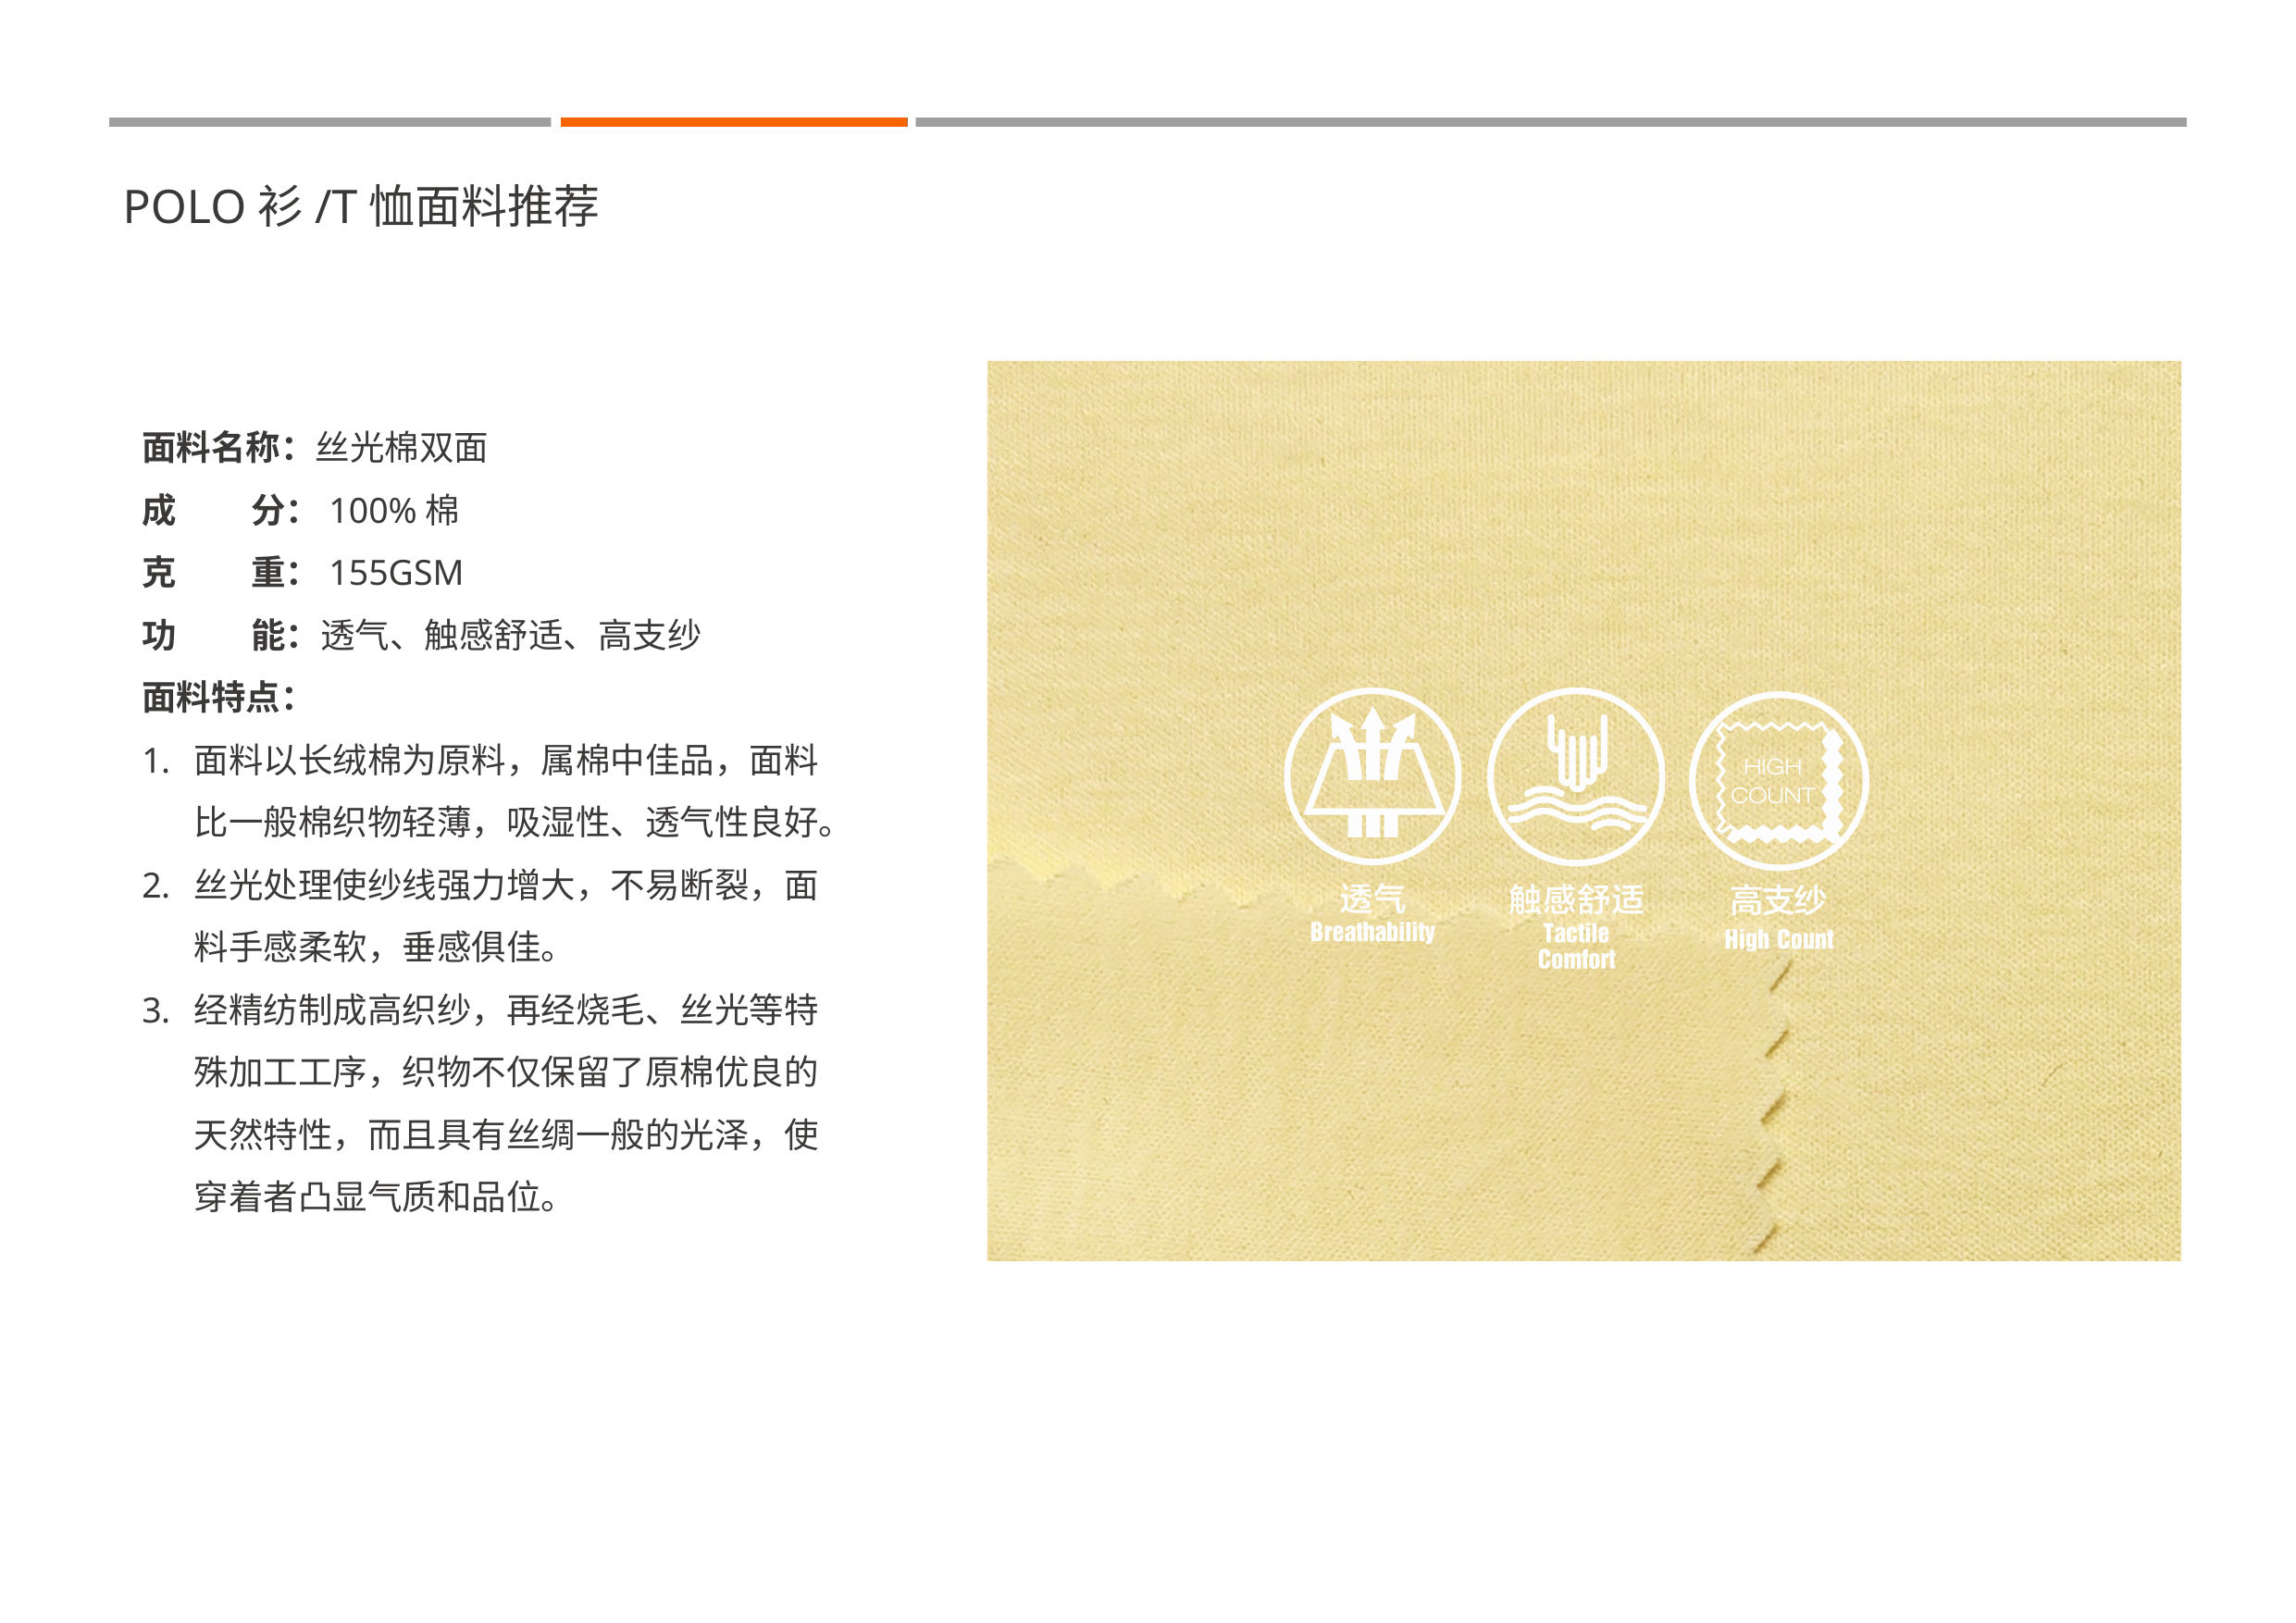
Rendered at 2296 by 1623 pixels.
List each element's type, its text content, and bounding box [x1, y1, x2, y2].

picture [988, 214, 2181, 1409]
text_box 面料名称：丝光棉双面 成 分：100%棉 克 重：155GSM 功 能：透气、触感舒适、高支纱 面料特点： 面料以长绒棉为原料，属棉中佳品，面料比一般棉织物轻薄，吸湿性、透气性良好。 丝光处理使纱线强力增大，不易断裂，面料手感柔软，垂感俱佳。 经精纺制成高织纱，再经烧毛、丝光等特殊加工工序，织物不仅保留了原棉优良的天然特性，而且具有丝绸一般的光泽，使穿着者凸显气质和品位。 [128, 398, 860, 1224]
picture [109, 118, 2187, 127]
